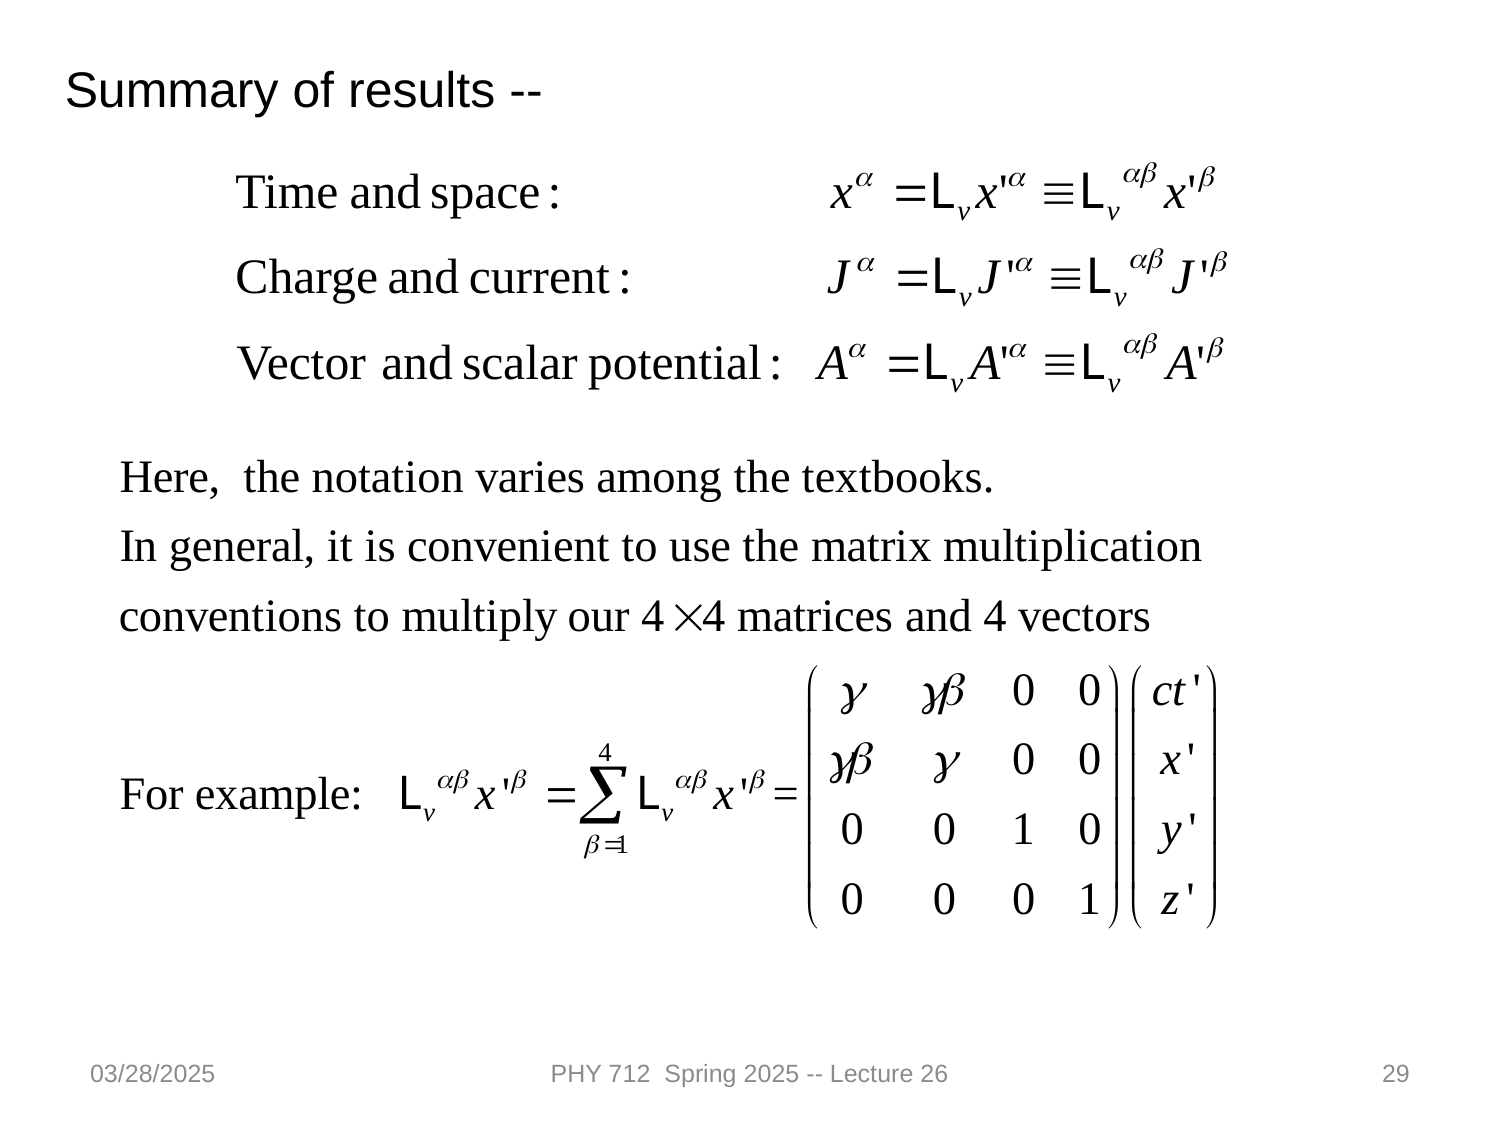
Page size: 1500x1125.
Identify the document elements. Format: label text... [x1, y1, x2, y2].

text_box Summary of results -- [50, 49, 900, 125]
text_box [112, 449, 1276, 939]
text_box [228, 148, 1251, 401]
footer PHY 712 Spring 2025 -- Lecture 26 [512, 1042, 988, 1103]
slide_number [75, 1042, 425, 1103]
slide_number 29 [1074, 1042, 1425, 1103]
